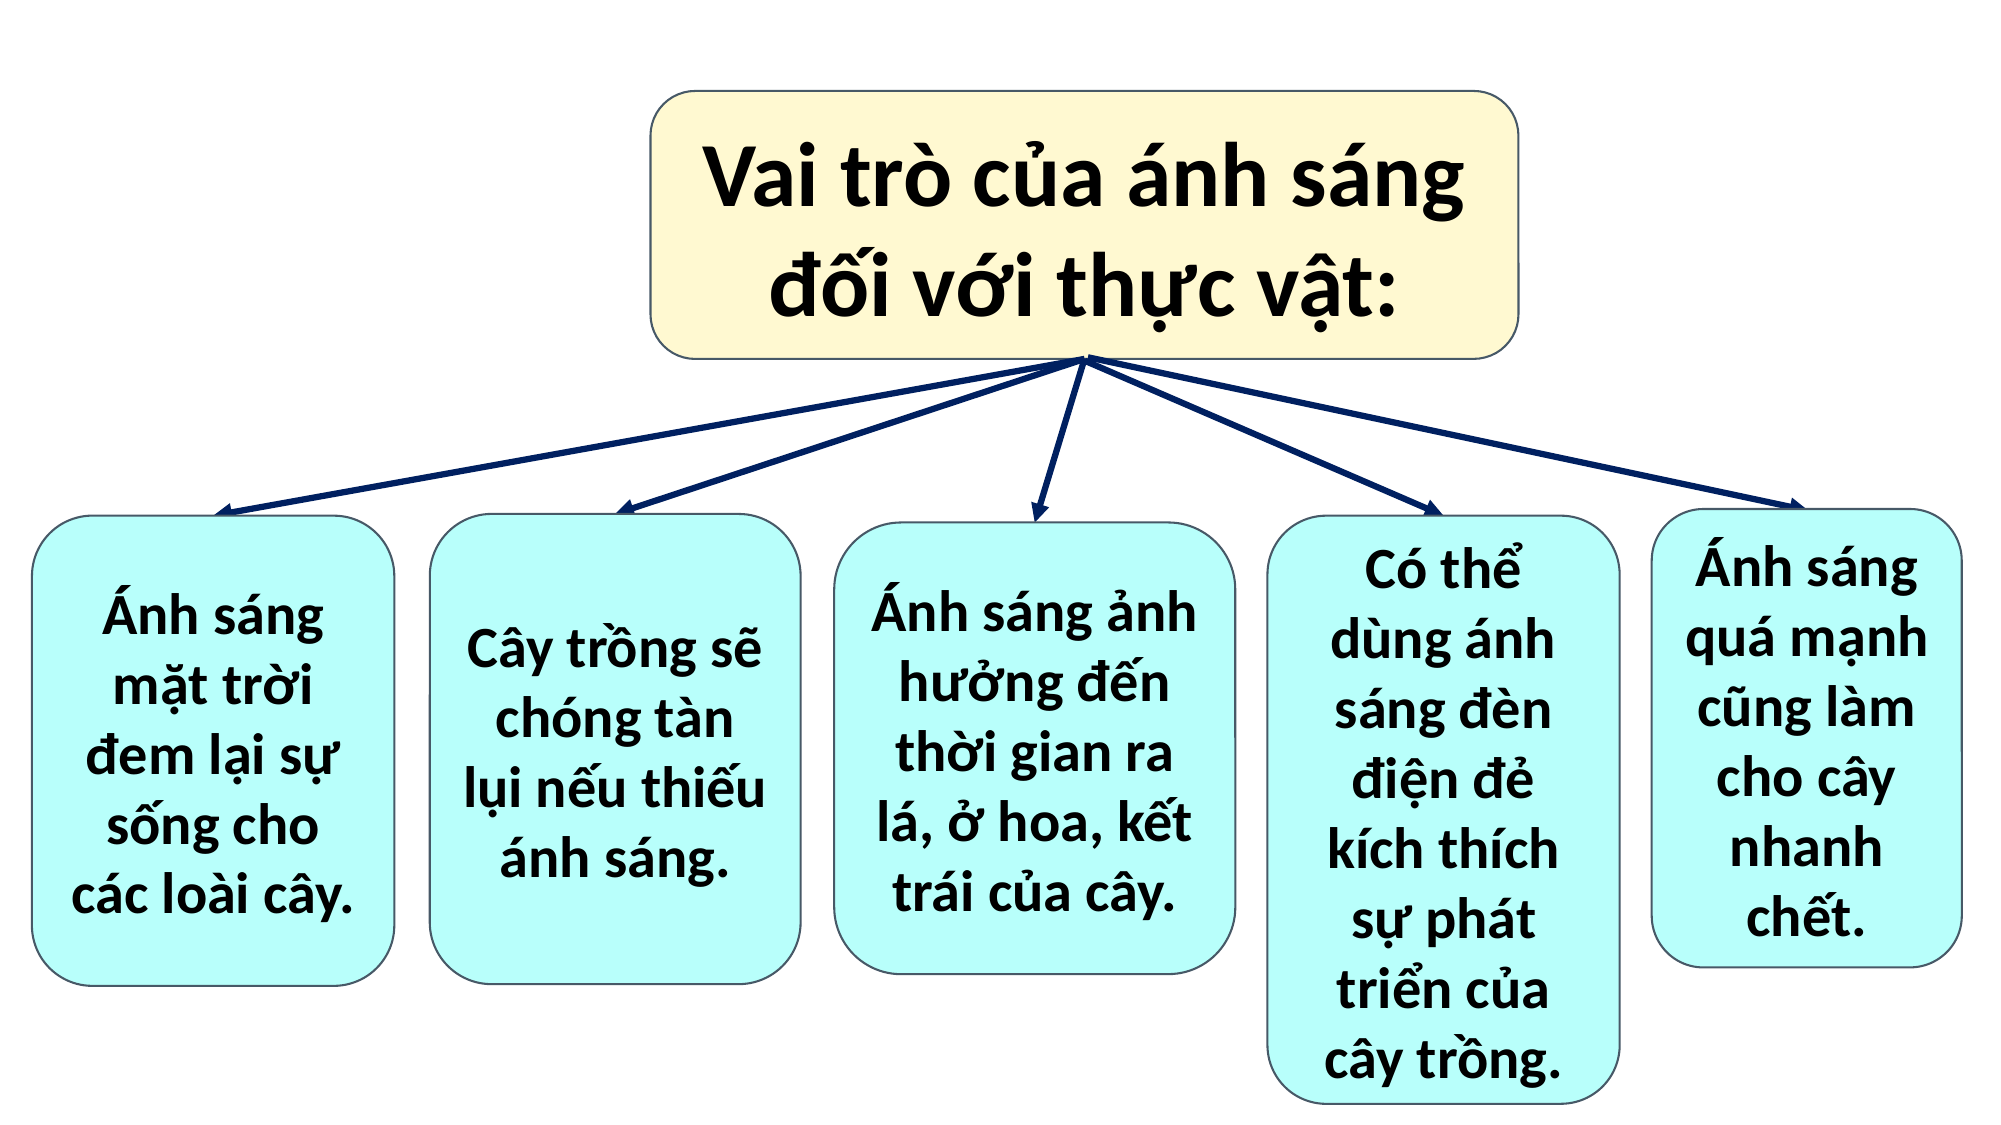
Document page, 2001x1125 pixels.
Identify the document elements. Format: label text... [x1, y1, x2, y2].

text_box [615, 358, 1034, 514]
text_box Vai trò của ánh sáng đối với thực vật: [649, 89, 1520, 358]
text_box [1034, 358, 1085, 523]
text_box Có thể dùng ánh sáng đèn điện đẻ kích thích sự phát triển của cây trồng. [1266, 514, 1621, 1105]
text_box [213, 358, 1034, 516]
text_box Ánh sáng mặt trời đem lại sự sống cho các loài cây. [30, 514, 396, 987]
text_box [1084, 360, 1444, 516]
text_box Ánh sáng quá mạnh cũng làm cho cây nhanh chết. [1650, 507, 1963, 969]
text_box Cây trồng sẽ chóng tàn lụi nếu thiếu ánh sáng. [428, 516, 802, 986]
text_box Ánh sáng ảnh hưởng đến thời gian ra lá, ở hoa, kết trái của cây. [833, 521, 1237, 976]
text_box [1087, 357, 1809, 511]
